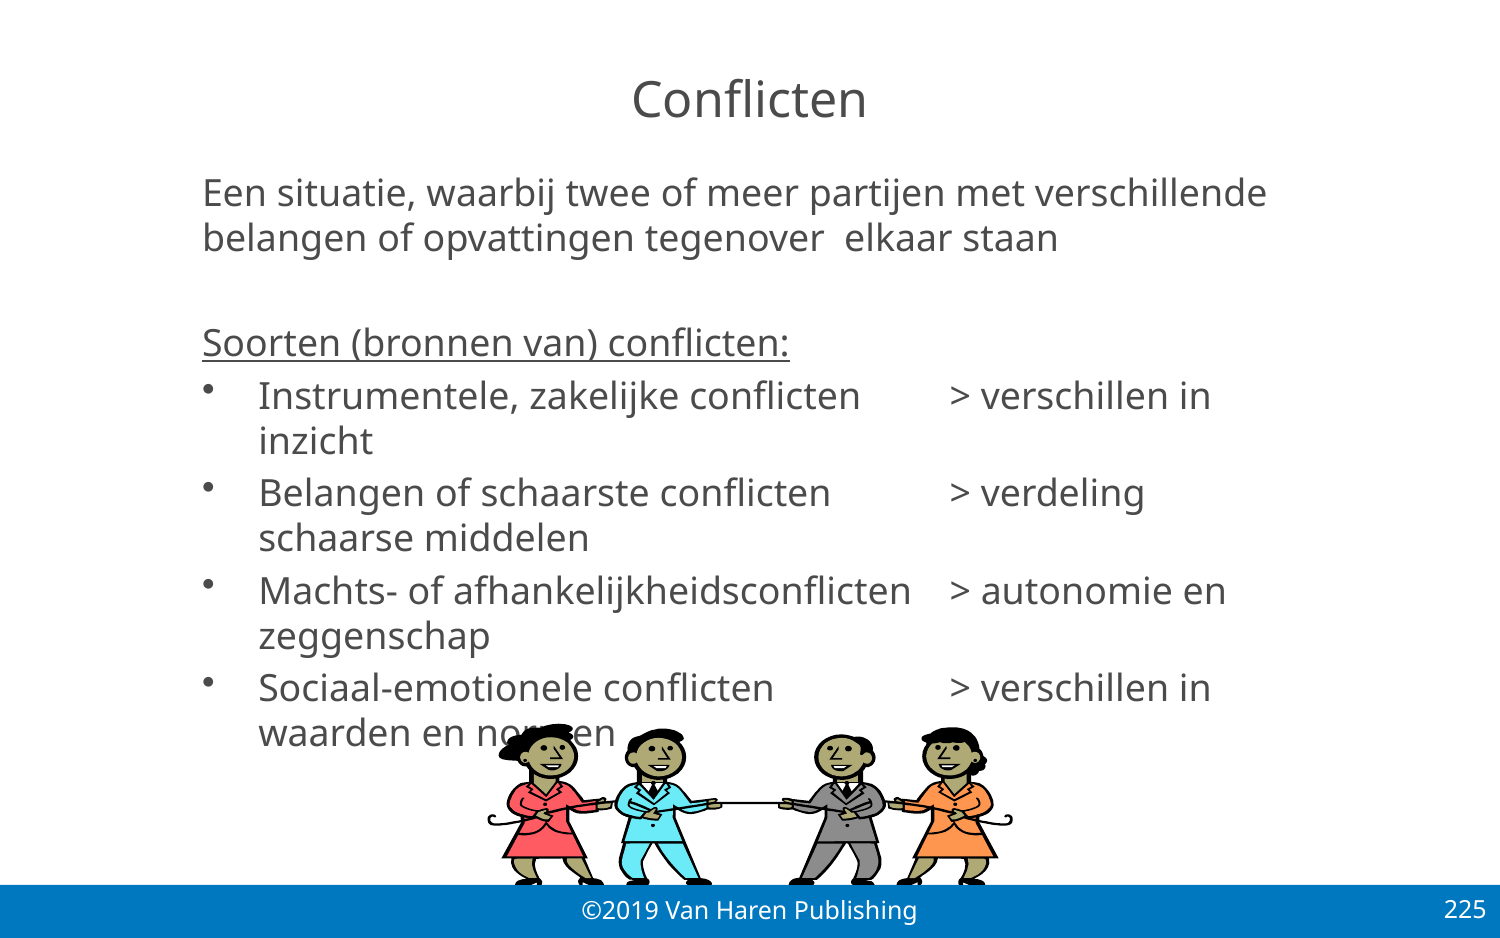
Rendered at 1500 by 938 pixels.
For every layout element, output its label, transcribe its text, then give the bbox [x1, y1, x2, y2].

slide_number 225 [1188, 884, 1500, 938]
list Een situatie, waarbij twee of meer partijen met verschillende belangen of opvattingen tegenover elkaar staan Soorten (bronnen van) conflicten: Instrumentele, zakelijke conflicten > verschillen in inzicht Belangen of schaarste conflicten > verdeling schaarse middelen Machts- of afhankelijkheidsconflicten > autonomie en zeggenschap Sociaal-emotionele conflicten > verschillen in waarden en normen Conflicten kunnen functioneel zijn voor het project [187, 161, 1313, 780]
title Conflicten [188, 45, 1312, 150]
picture [486, 722, 1014, 886]
